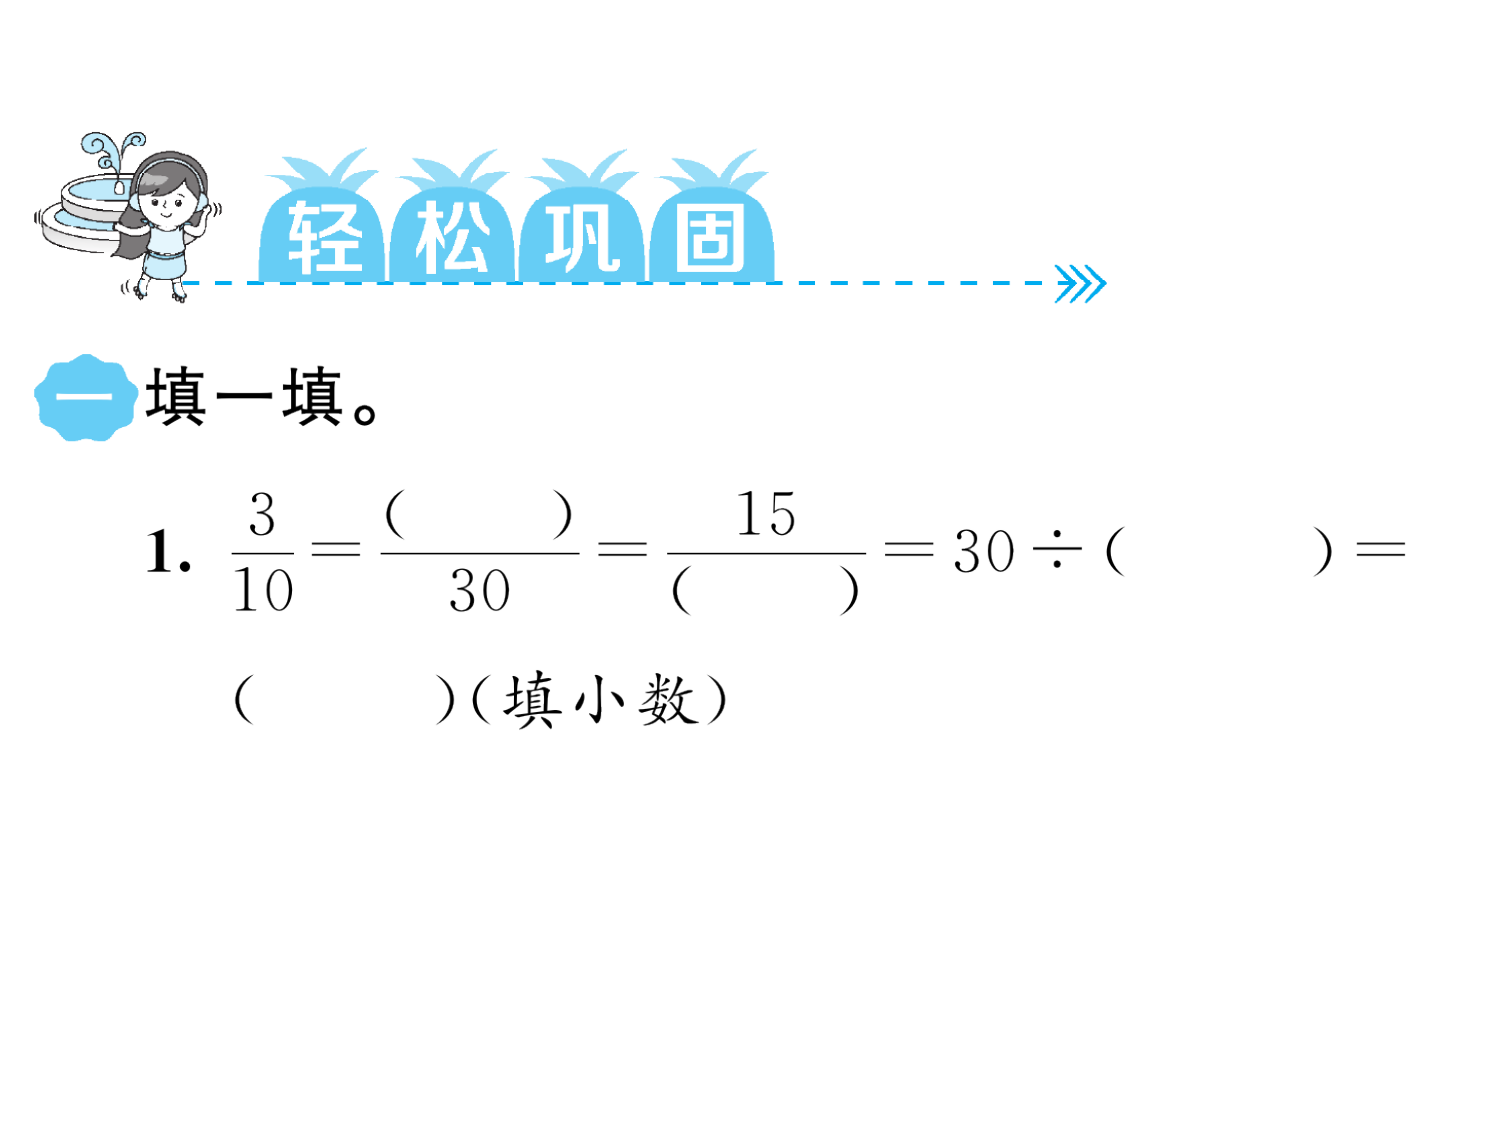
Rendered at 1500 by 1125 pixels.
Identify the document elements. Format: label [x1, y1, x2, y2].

picture [29, 101, 1447, 747]
